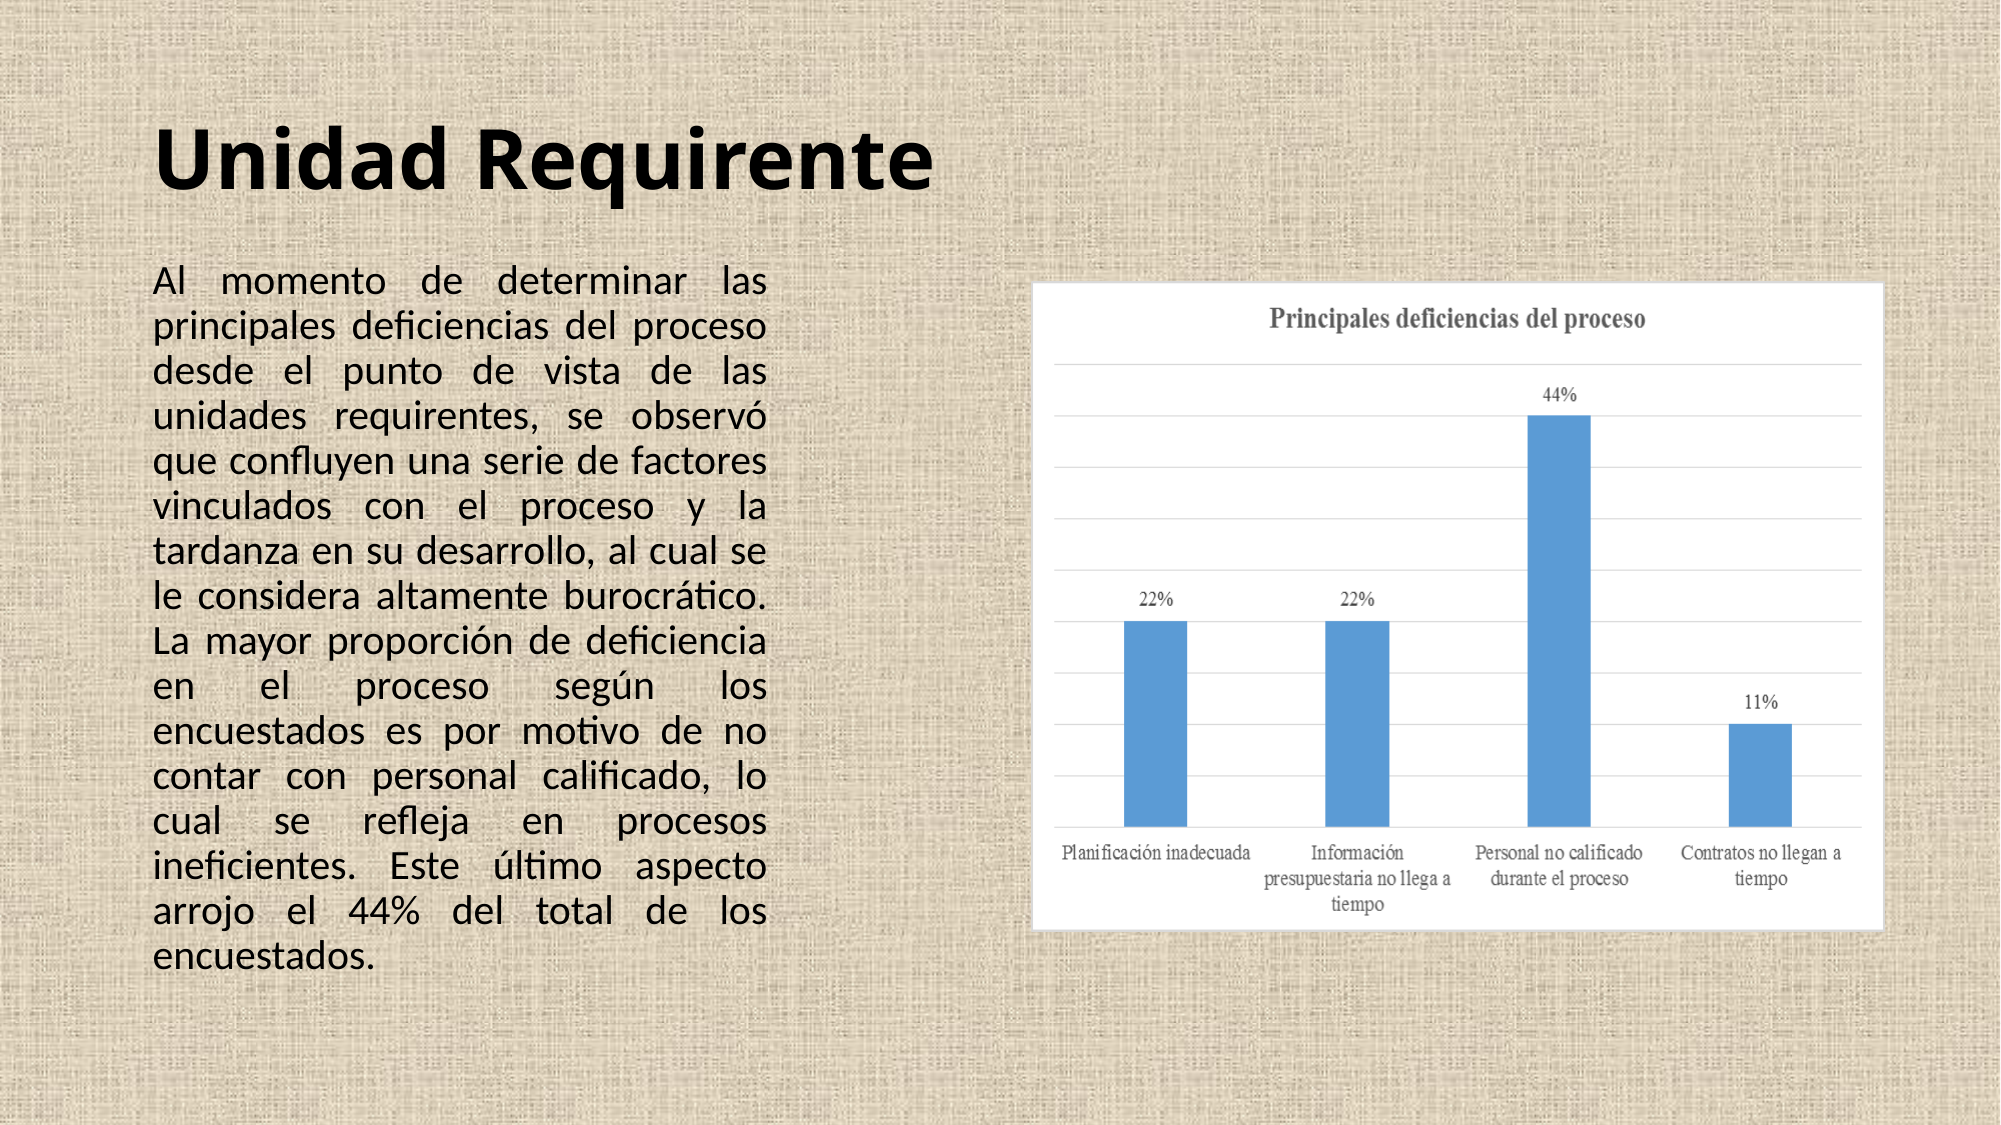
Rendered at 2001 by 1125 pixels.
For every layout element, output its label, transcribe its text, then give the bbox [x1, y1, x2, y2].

title Unidad Requirente [137, 75, 1031, 215]
picture [0, 0, 2001, 1125]
list Al momento de determinar las principales deficiencias del proceso desde el punto de vista de las unidades requirentes, se observó que confluyen una serie de factores vinculados con el proceso y la tardanza en su desarrollo, al cual se le considera altamente burocrático. La mayor proporción de deficiencia en el proceso según los encuestados es por motivo de no contar con personal calificado, lo cual se refleja en procesos ineficientes. Este último aspecto arrojo el 44% del total de los encuestados. [137, 250, 783, 963]
